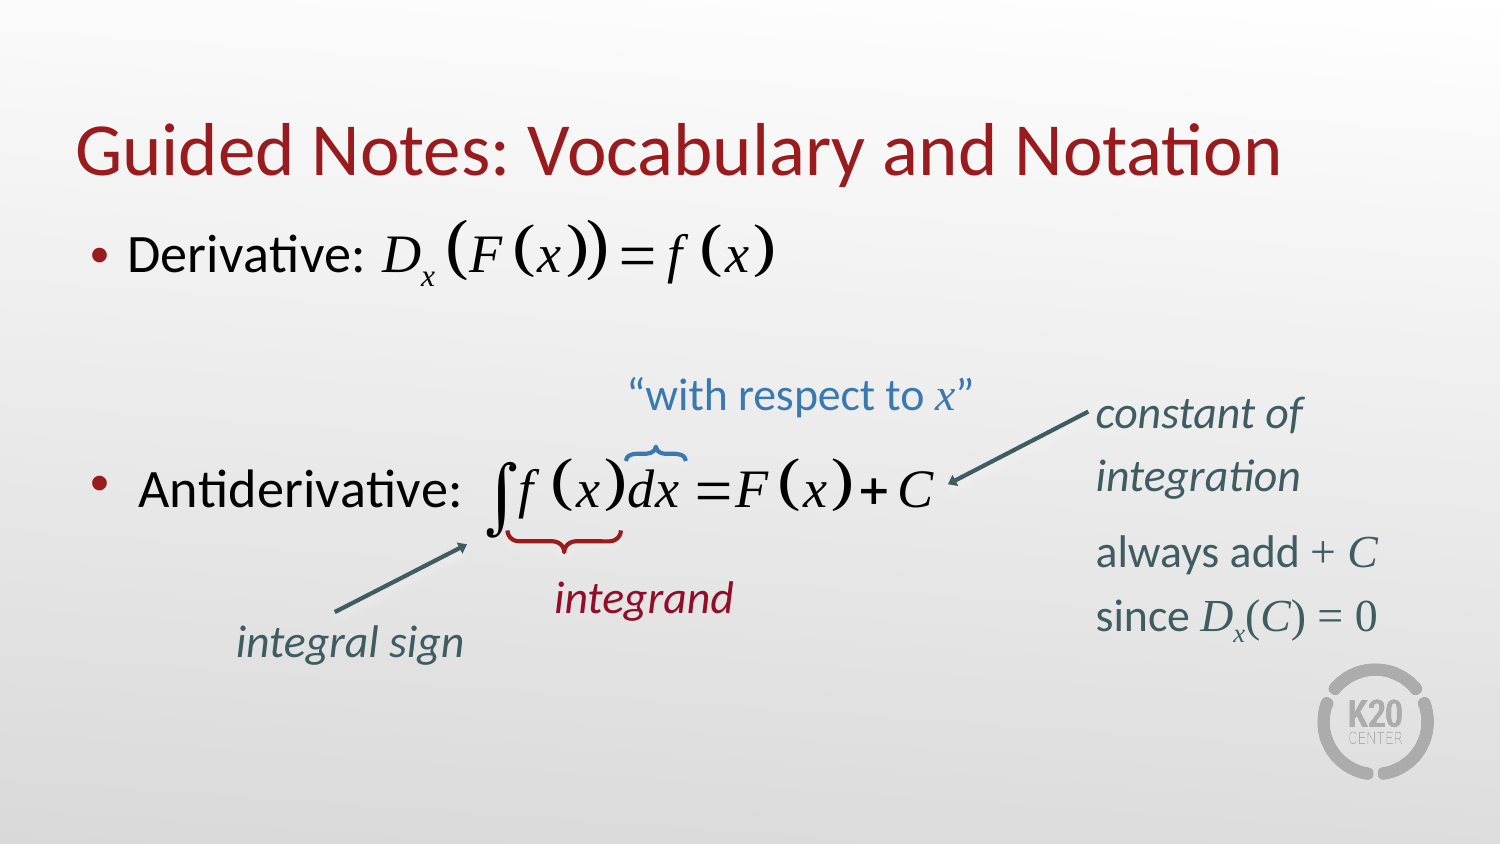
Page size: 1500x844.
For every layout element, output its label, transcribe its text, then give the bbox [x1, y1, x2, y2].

text_box integral sign [212, 596, 480, 675]
text_box constant of integration always add + C since Dx(C) = 0 [1080, 366, 1457, 659]
title Guided Notes: Vocabulary and Notation [75, 50, 1425, 191]
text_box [134, 448, 940, 539]
text_box integrand [539, 552, 815, 620]
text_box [127, 216, 774, 303]
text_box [947, 411, 1089, 485]
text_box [334, 543, 468, 613]
list [75, 214, 1425, 779]
text_box “with respect to x” [611, 349, 1145, 435]
